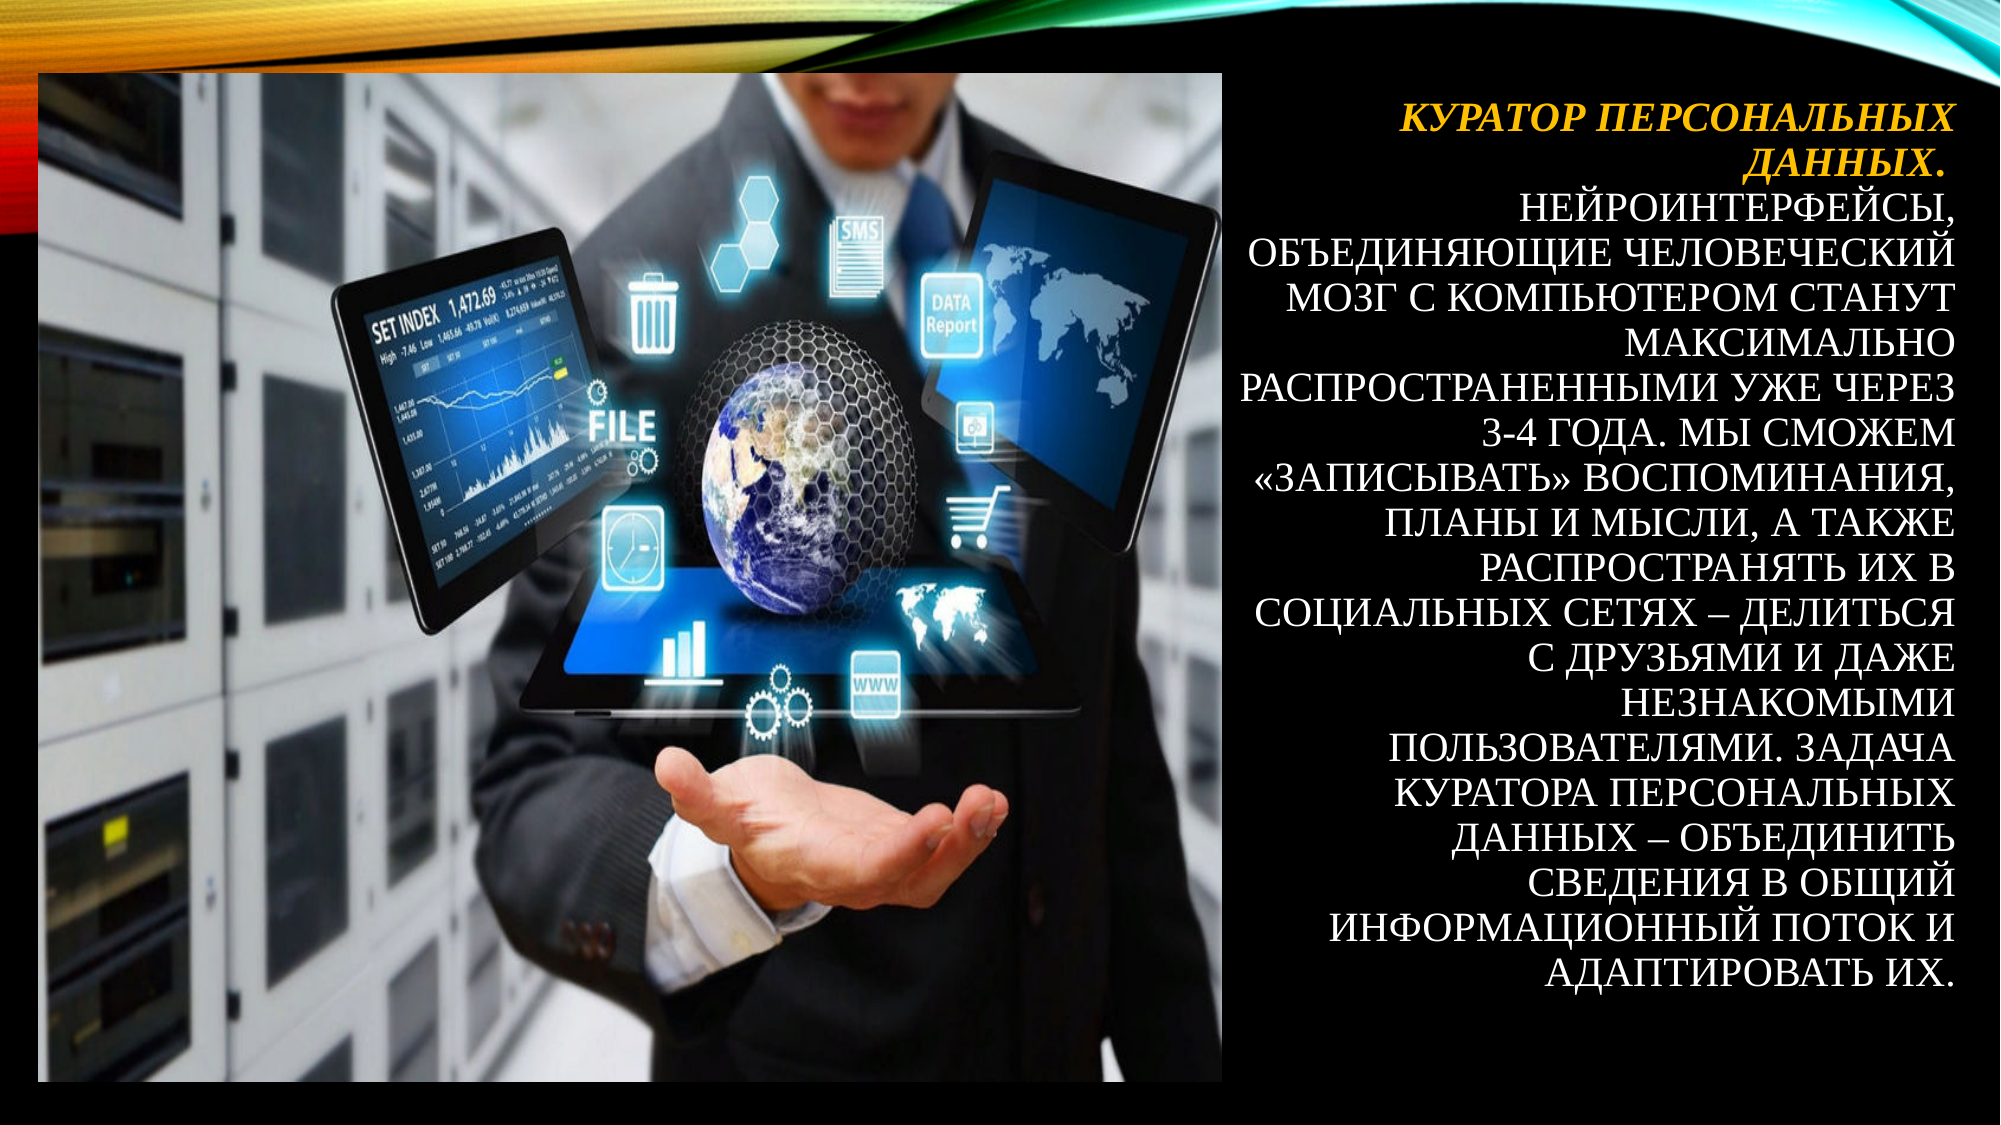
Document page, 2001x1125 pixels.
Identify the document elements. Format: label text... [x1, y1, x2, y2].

picture [0, 0, 2000, 1082]
title Куратор персональных данных. Нейроинтерфейсы, объединяющие человеческий мозг с компьютером станут максимально распространенными уже через 3-4 года. Мы сможем «записывать» воспоминания, планы и мысли, а также распространять их в социальных сетях – делиться с друзьями и даже незнакомыми пользователями. Задача куратора персональных данных – объединить сведения в общий информационный поток и адаптировать их. [1221, 27, 1972, 1063]
